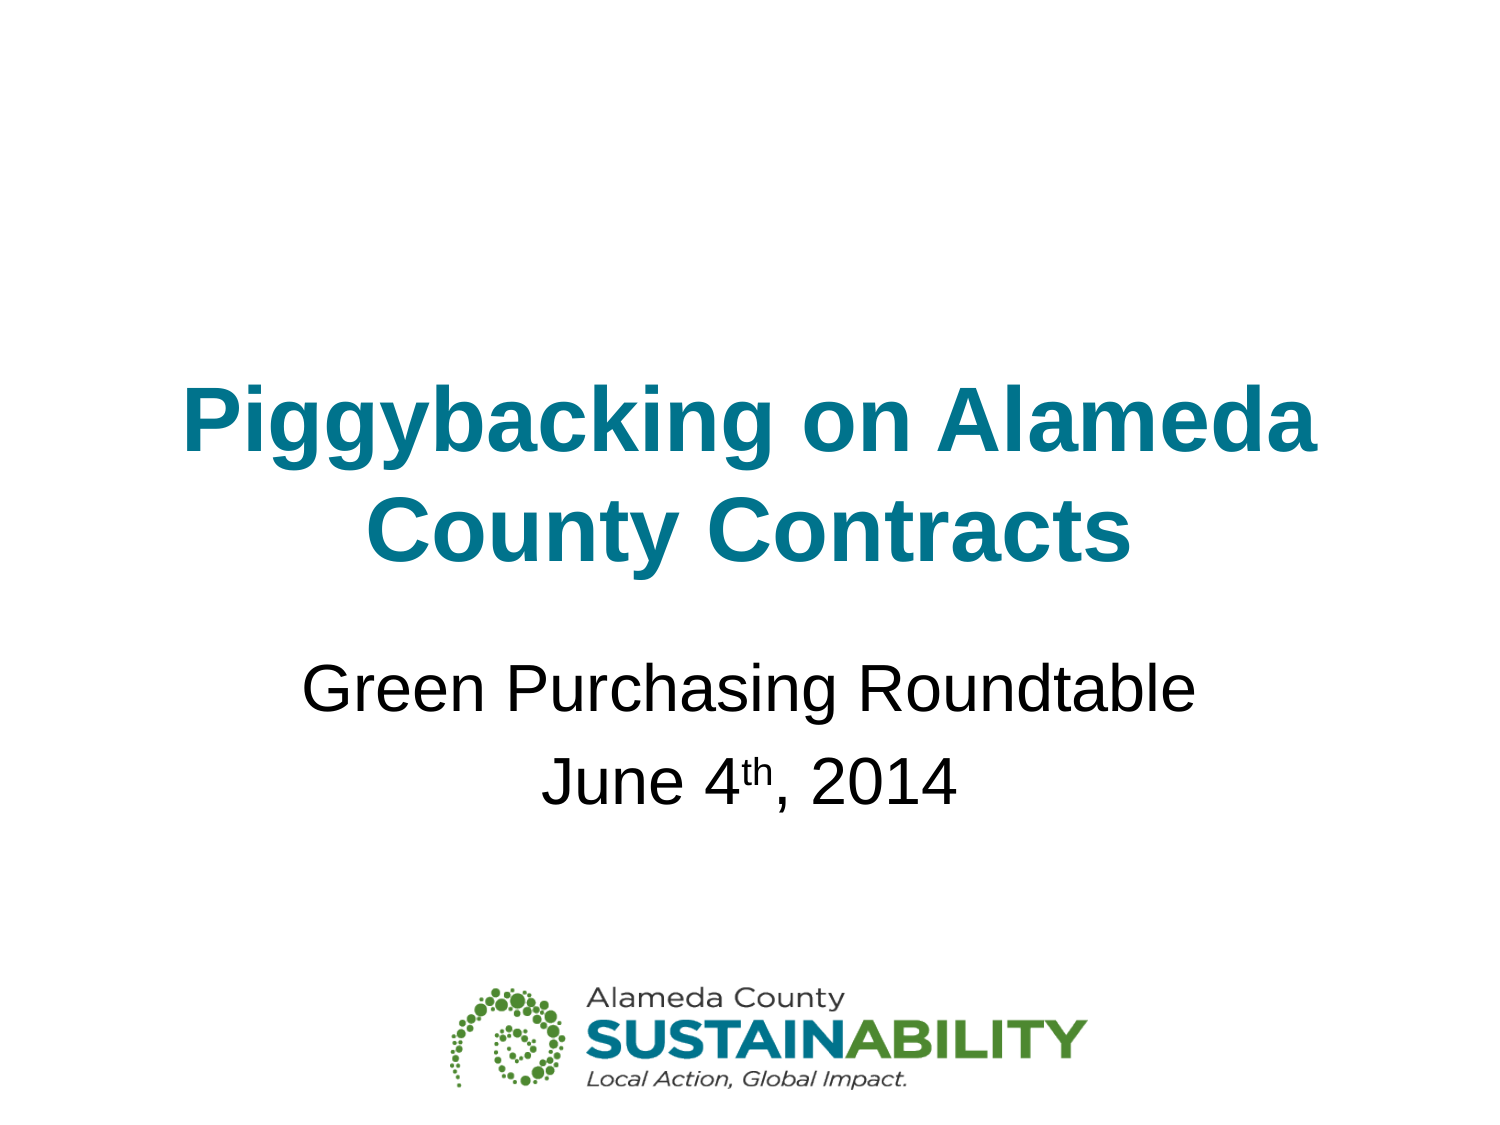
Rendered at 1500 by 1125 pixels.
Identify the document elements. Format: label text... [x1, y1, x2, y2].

title Piggybacking on Alameda County Contracts [112, 349, 1388, 591]
picture [450, 986, 1088, 1090]
subtitle Green Purchasing Roundtable June 4th, 2014 [225, 637, 1275, 925]
